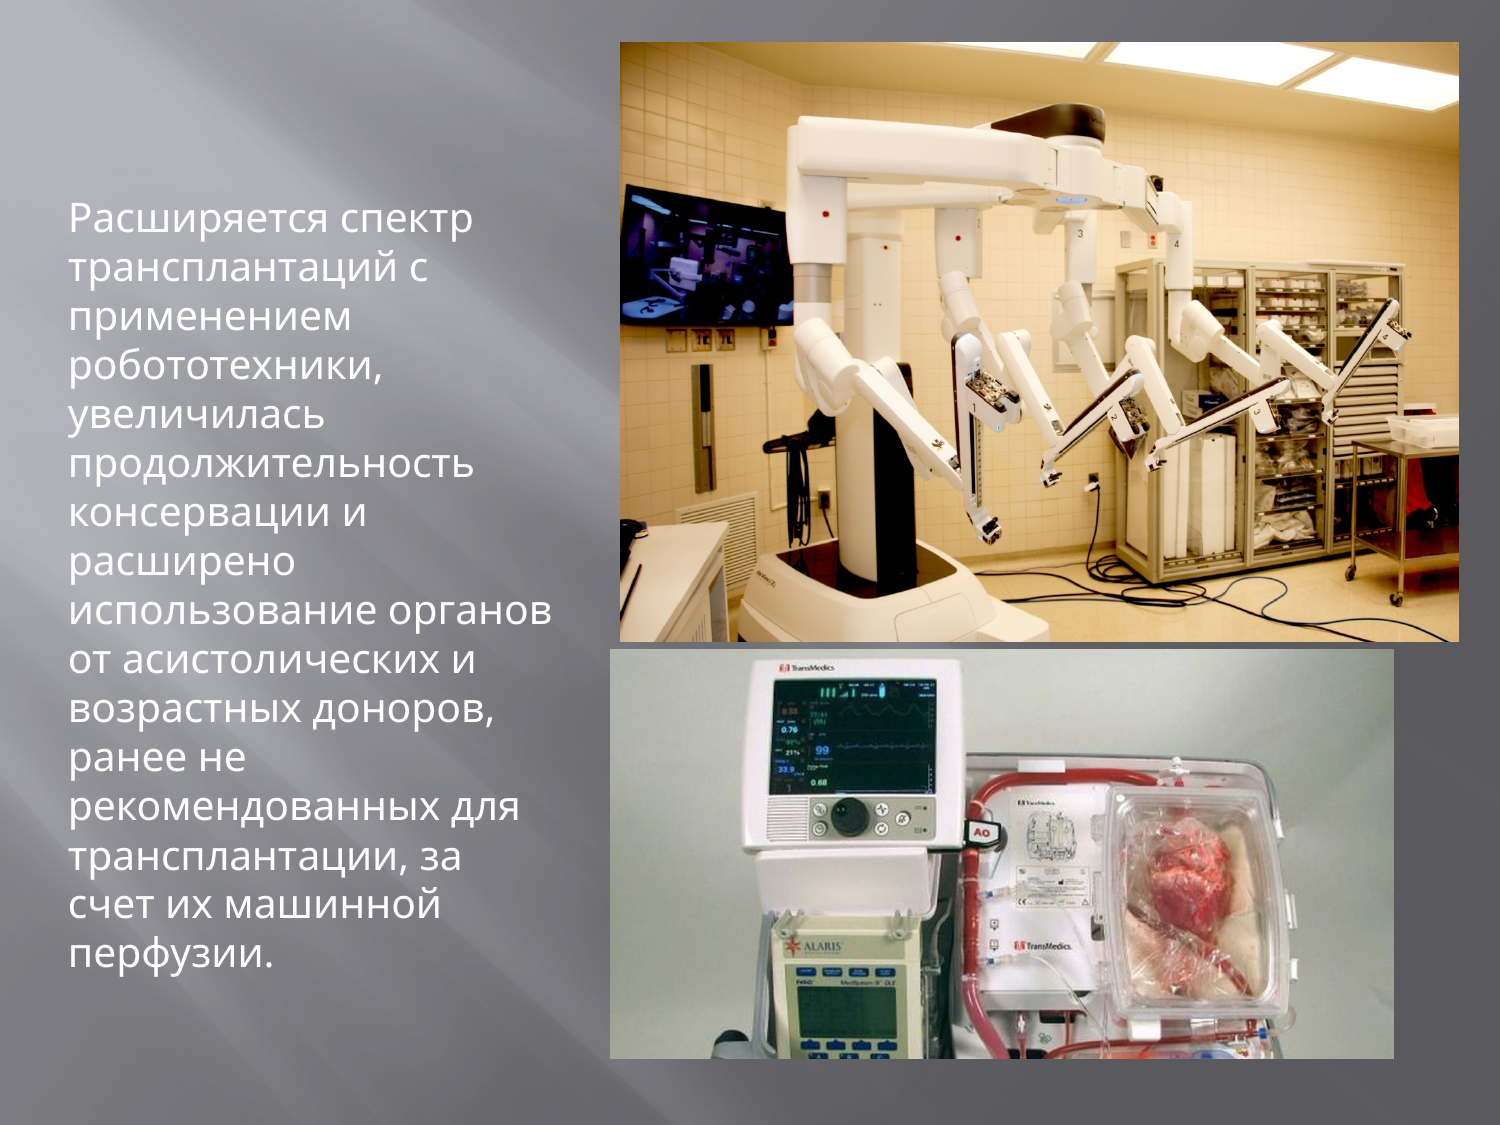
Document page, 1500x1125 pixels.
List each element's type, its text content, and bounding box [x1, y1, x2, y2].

list Расширяется спектр трансплантаций с применением робототехники, увеличилась продолжительность консервации и расширено использование органов от асистолических и возрастных доноров, ранее не рекомендованных для трансплантации, за счет их машинной перфузии. [53, 184, 573, 1005]
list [619, 42, 1459, 642]
picture [609, 648, 1394, 1059]
